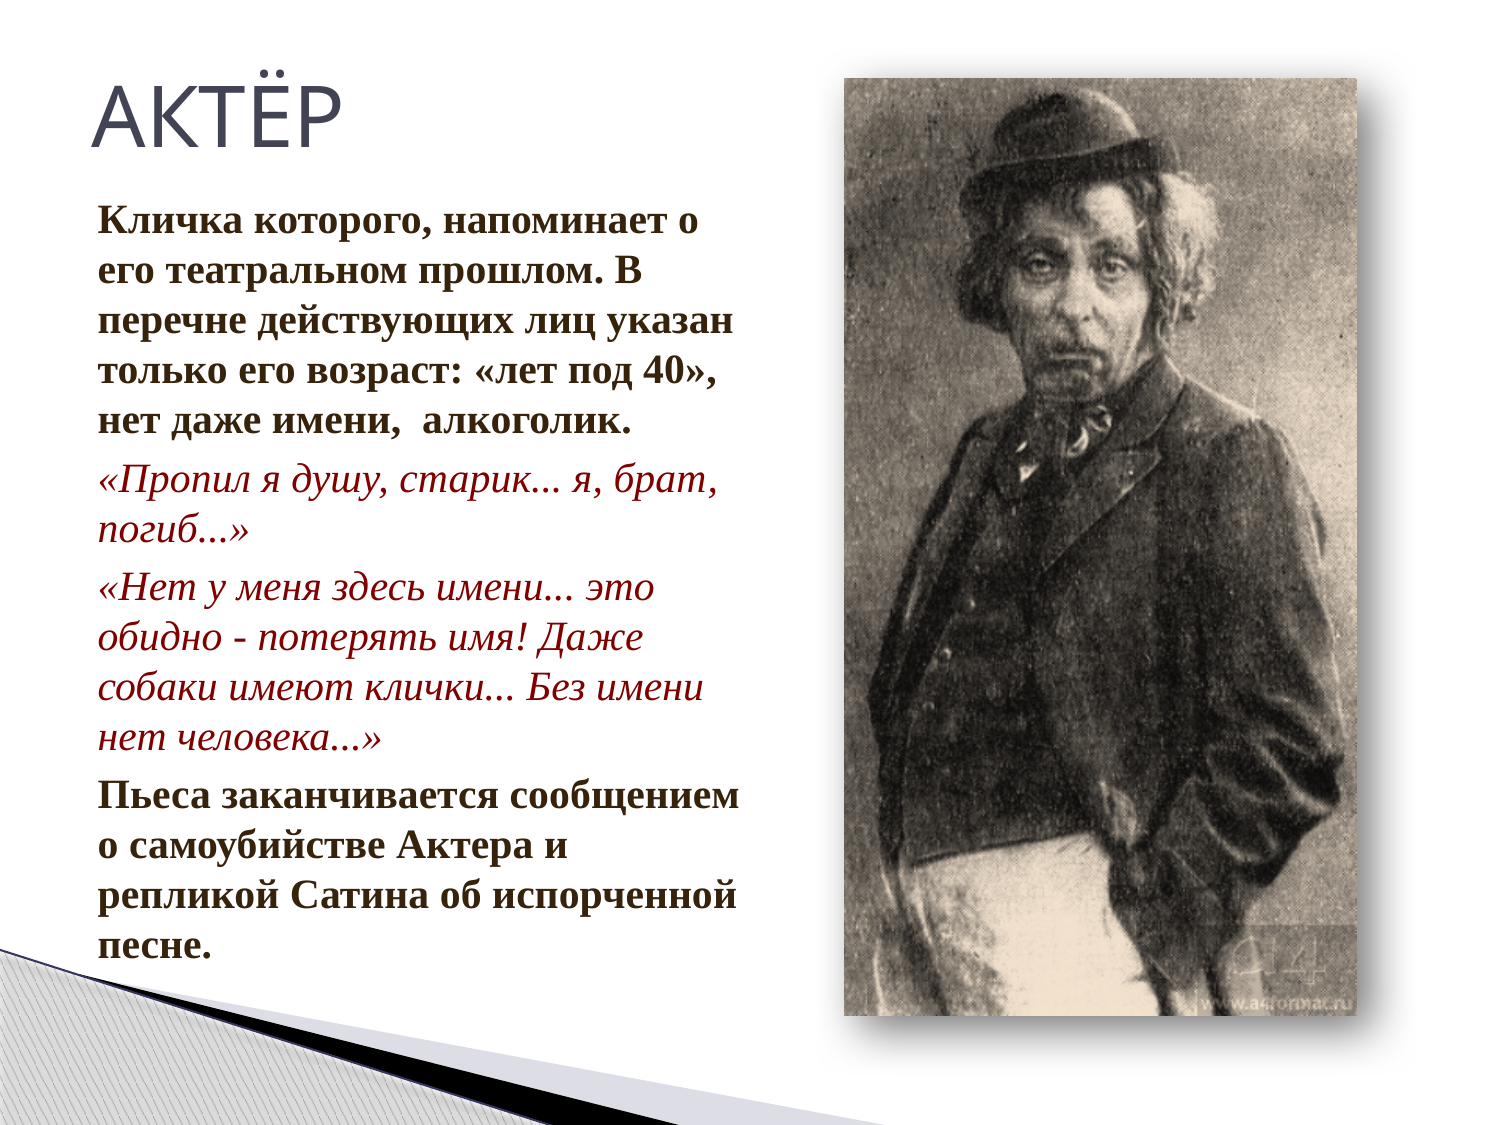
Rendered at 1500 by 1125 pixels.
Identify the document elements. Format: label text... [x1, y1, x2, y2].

title АКТЁР [76, 19, 1427, 207]
list Кличка которого, напоминает о его театральном прошлом. В перечне действующих лиц указан только его возраст: «лет под 40», нет даже имени, алкоголик. «Пропил я душу, старик... я, брат, погиб...» «Нет у меня здесь имени... это обидно - потерять имя! Даже собаки имеют клички... Без имени нет человека...» Пьеса заканчивается сообщением о самоубийстве Актера и репликой Сатина об испорченной песне. [64, 184, 774, 1071]
picture [844, 77, 1358, 1016]
